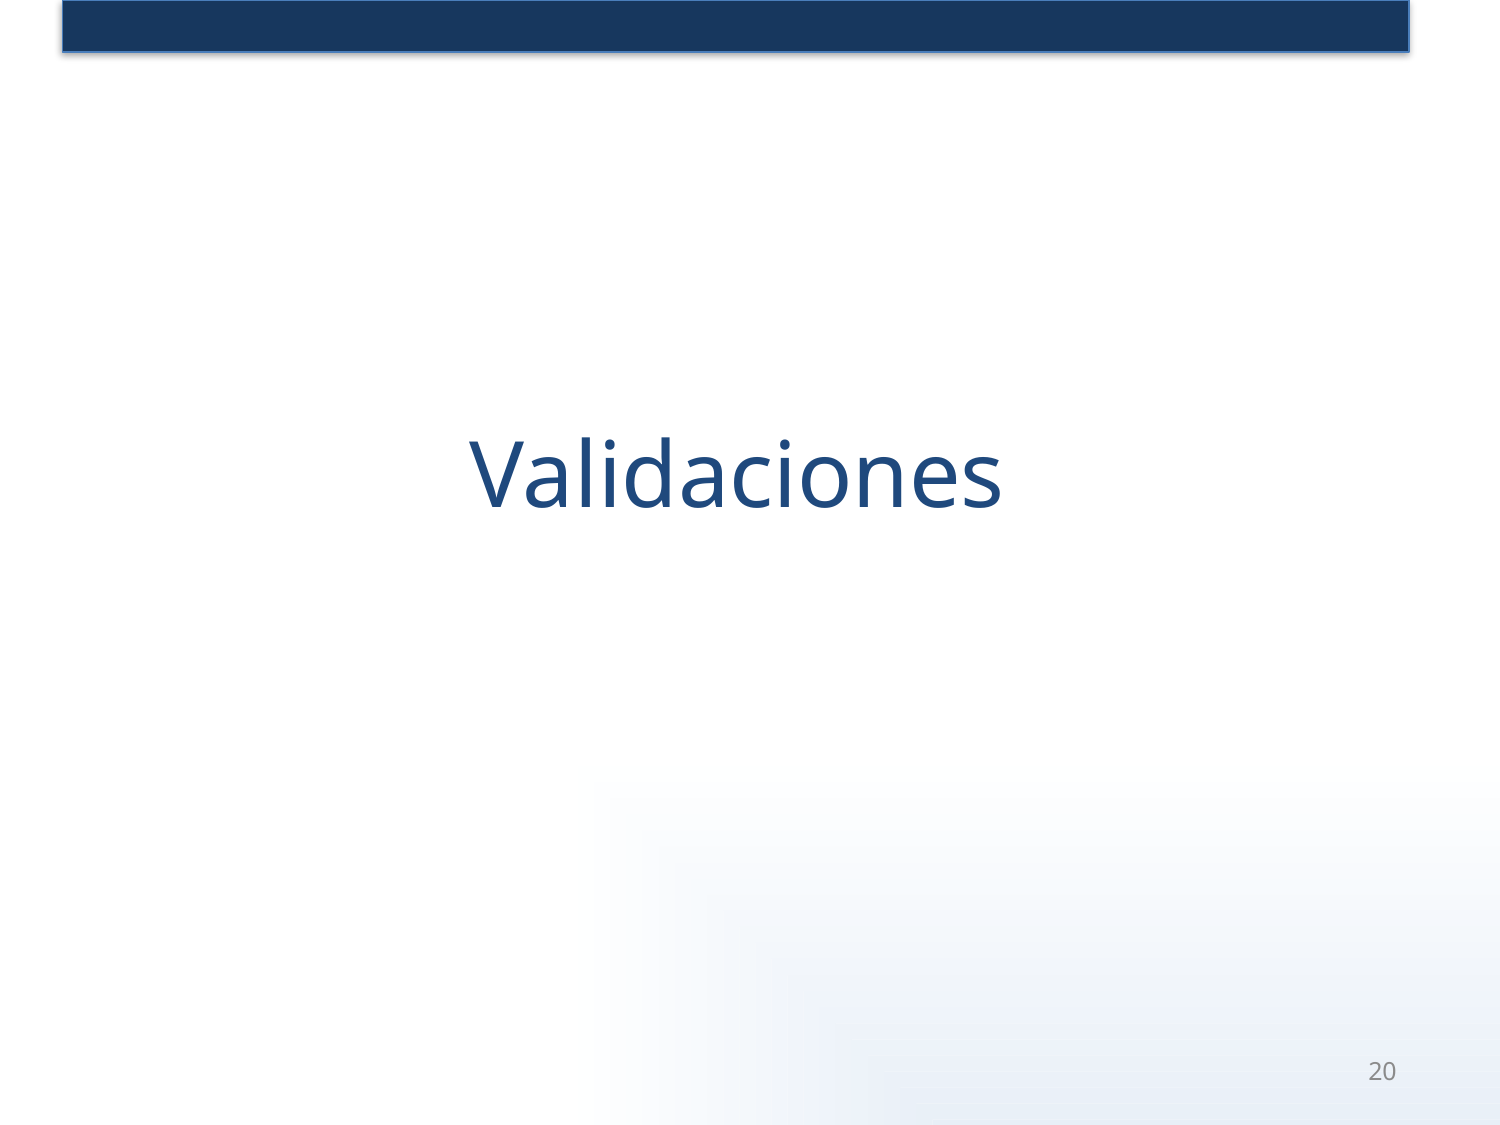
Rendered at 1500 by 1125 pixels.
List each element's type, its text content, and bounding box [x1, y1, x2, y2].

slide_number 20 [1061, 1042, 1412, 1103]
text_box Validaciones [63, 408, 1412, 597]
